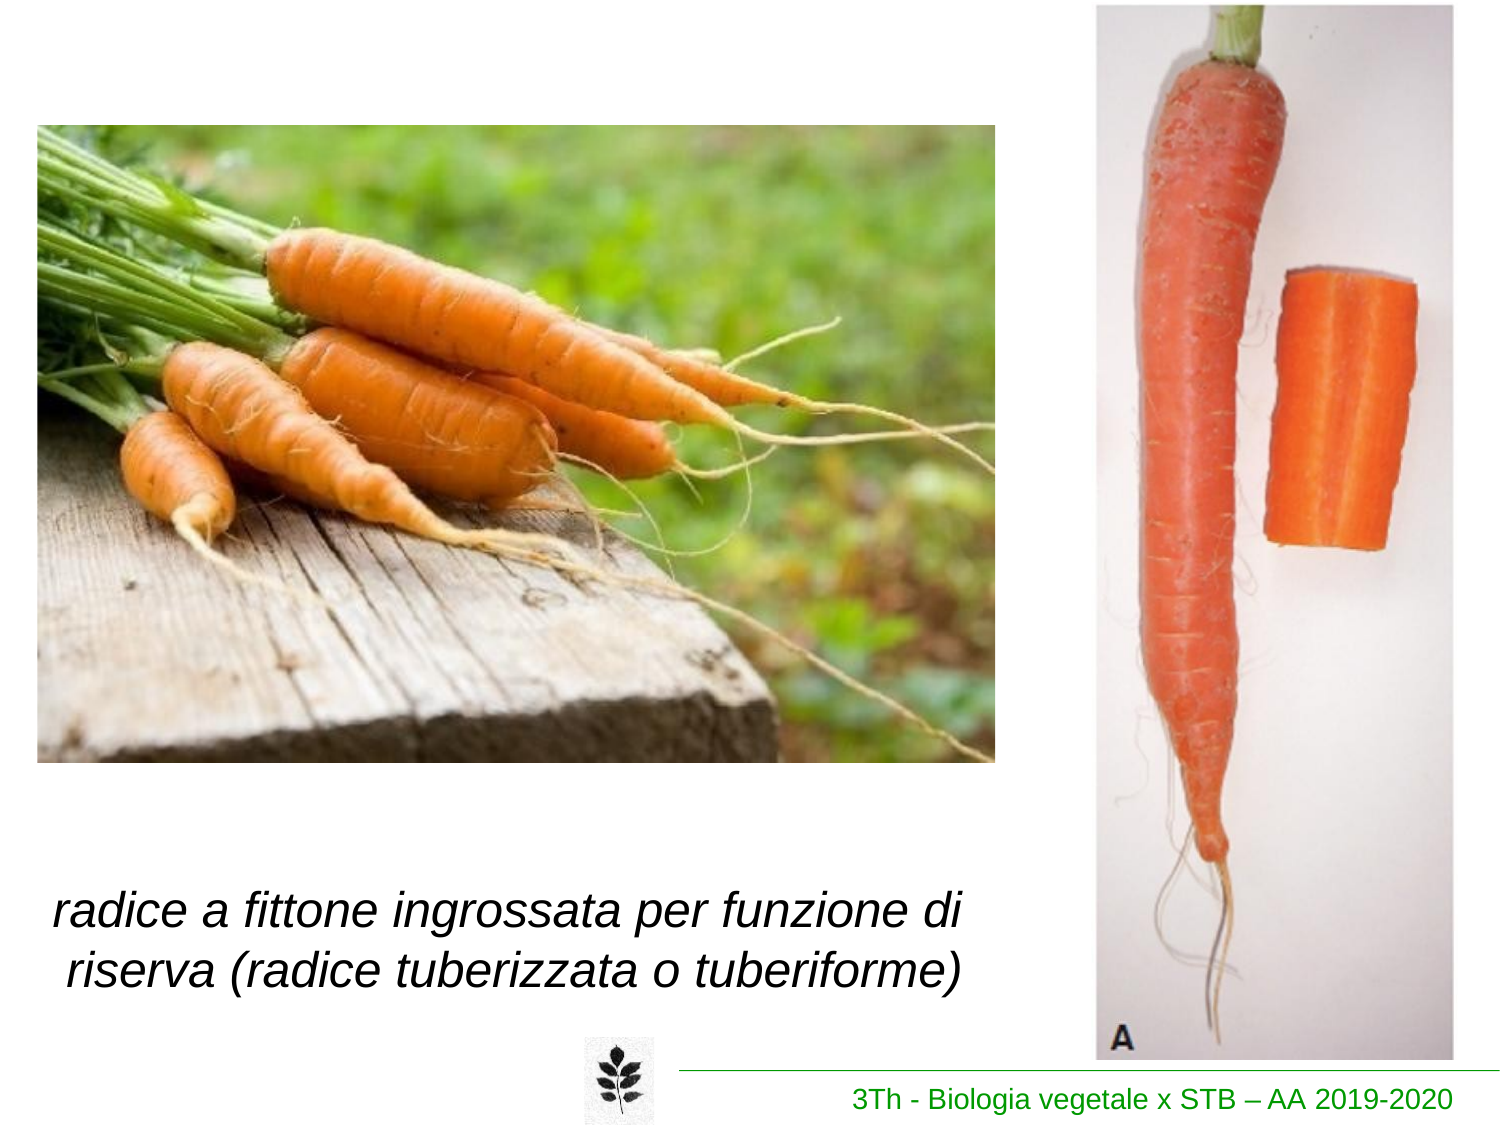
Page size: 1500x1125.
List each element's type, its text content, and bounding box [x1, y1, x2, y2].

text_box [584, 1037, 655, 1125]
text_box [37, 125, 996, 763]
text_box radice a fittone ingrossata per funzione di riserva (radice tuberizzata o tuberiforme) [50, 873, 969, 998]
text_box [1091, 2, 1458, 1060]
footer 3Th - Biologia vegetale x STB – AA 2019-2020 [849, 1081, 1487, 1125]
